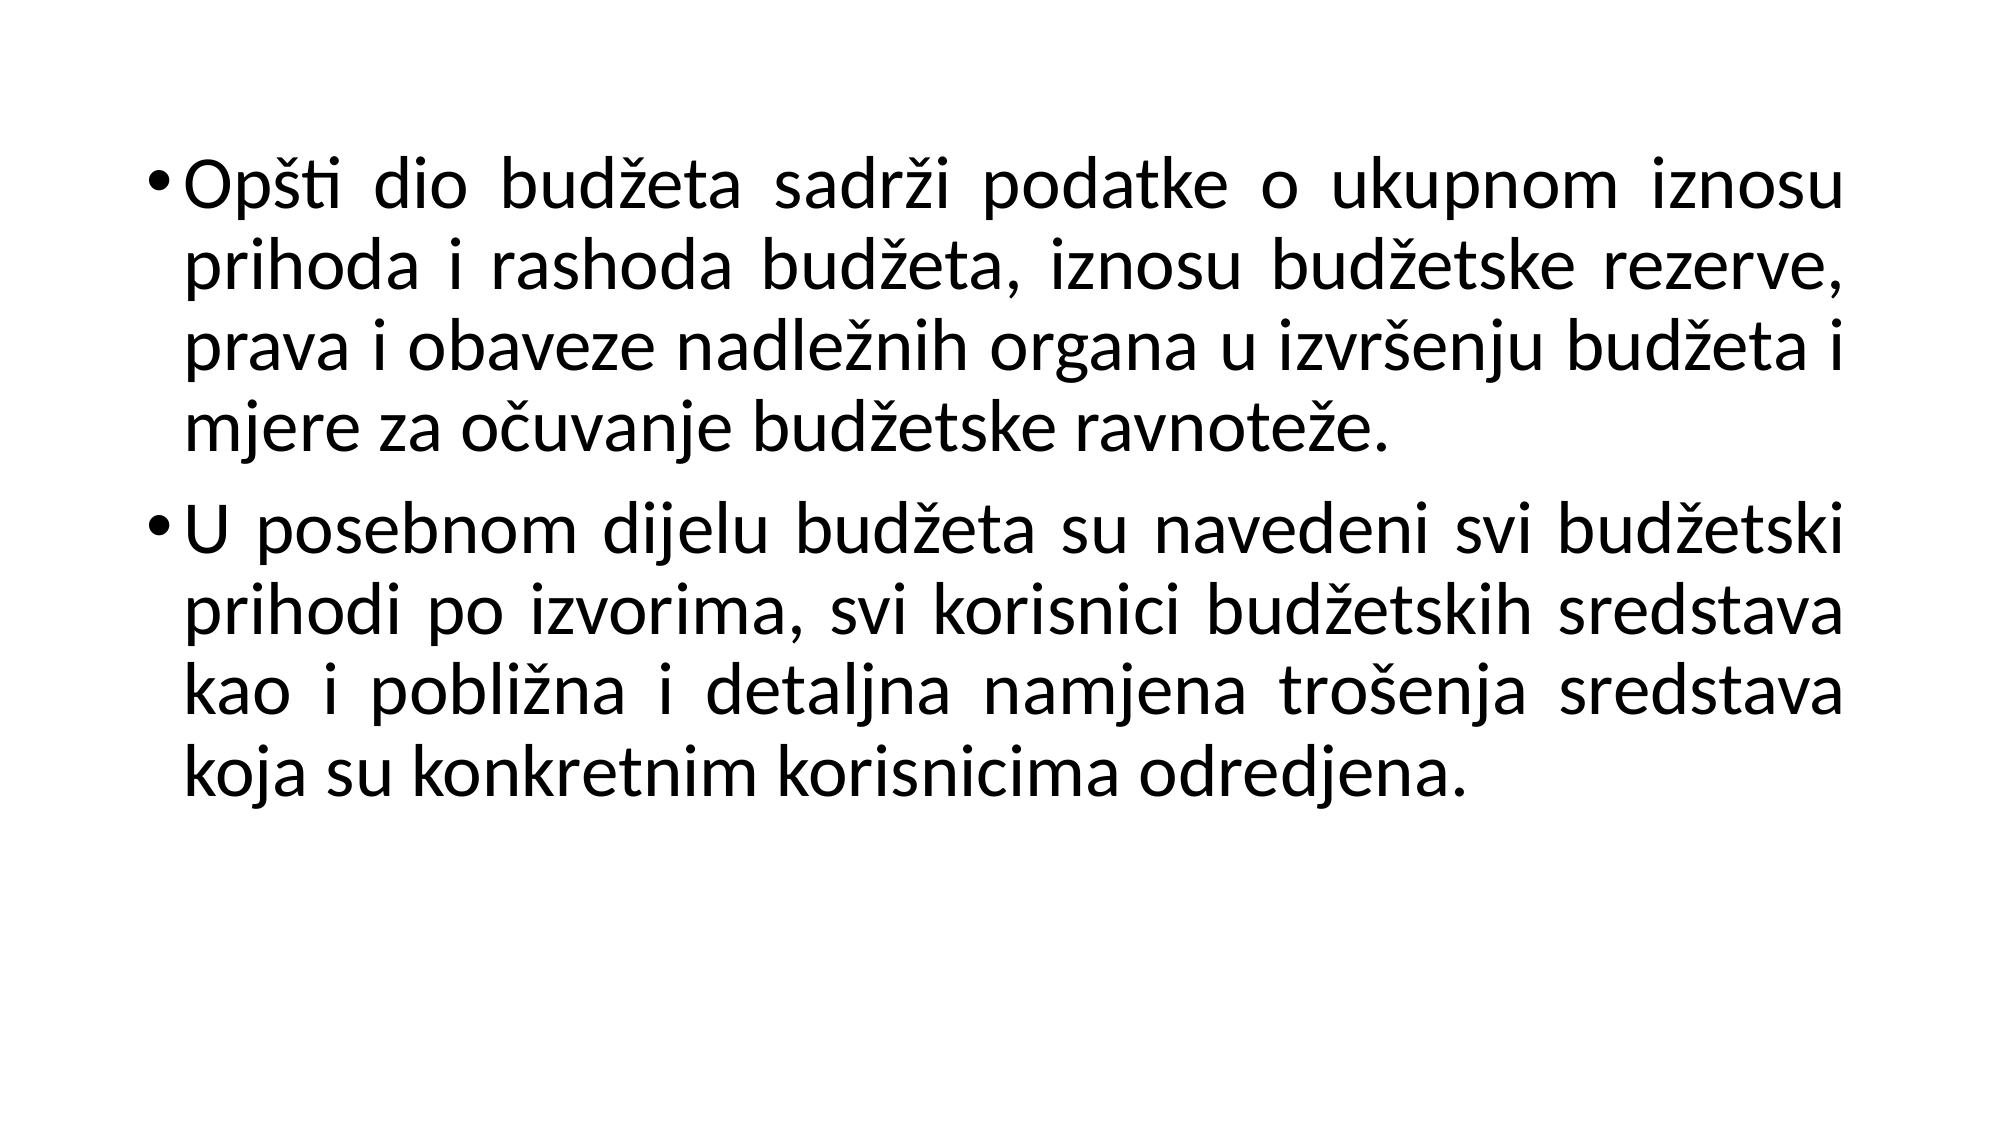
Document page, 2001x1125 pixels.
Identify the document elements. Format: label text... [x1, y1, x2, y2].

list Opšti dio budžeta sadrži podatke o ukupnom iznosu prihoda i rashoda budžeta, iznosu budžetske rezerve, prava i obaveze nadležnih organa u izvršenju budžeta i mjere za očuvanje budžetske ravnoteže. U posebnom dijelu budžeta su navedeni svi budžetski prihodi po izvorima, svi korisnici budžetskih sredstava kao i pobližna i detaljna namjena trošenja sredstava koja su konkretnim korisnicima odredjena. [131, 136, 1863, 1014]
